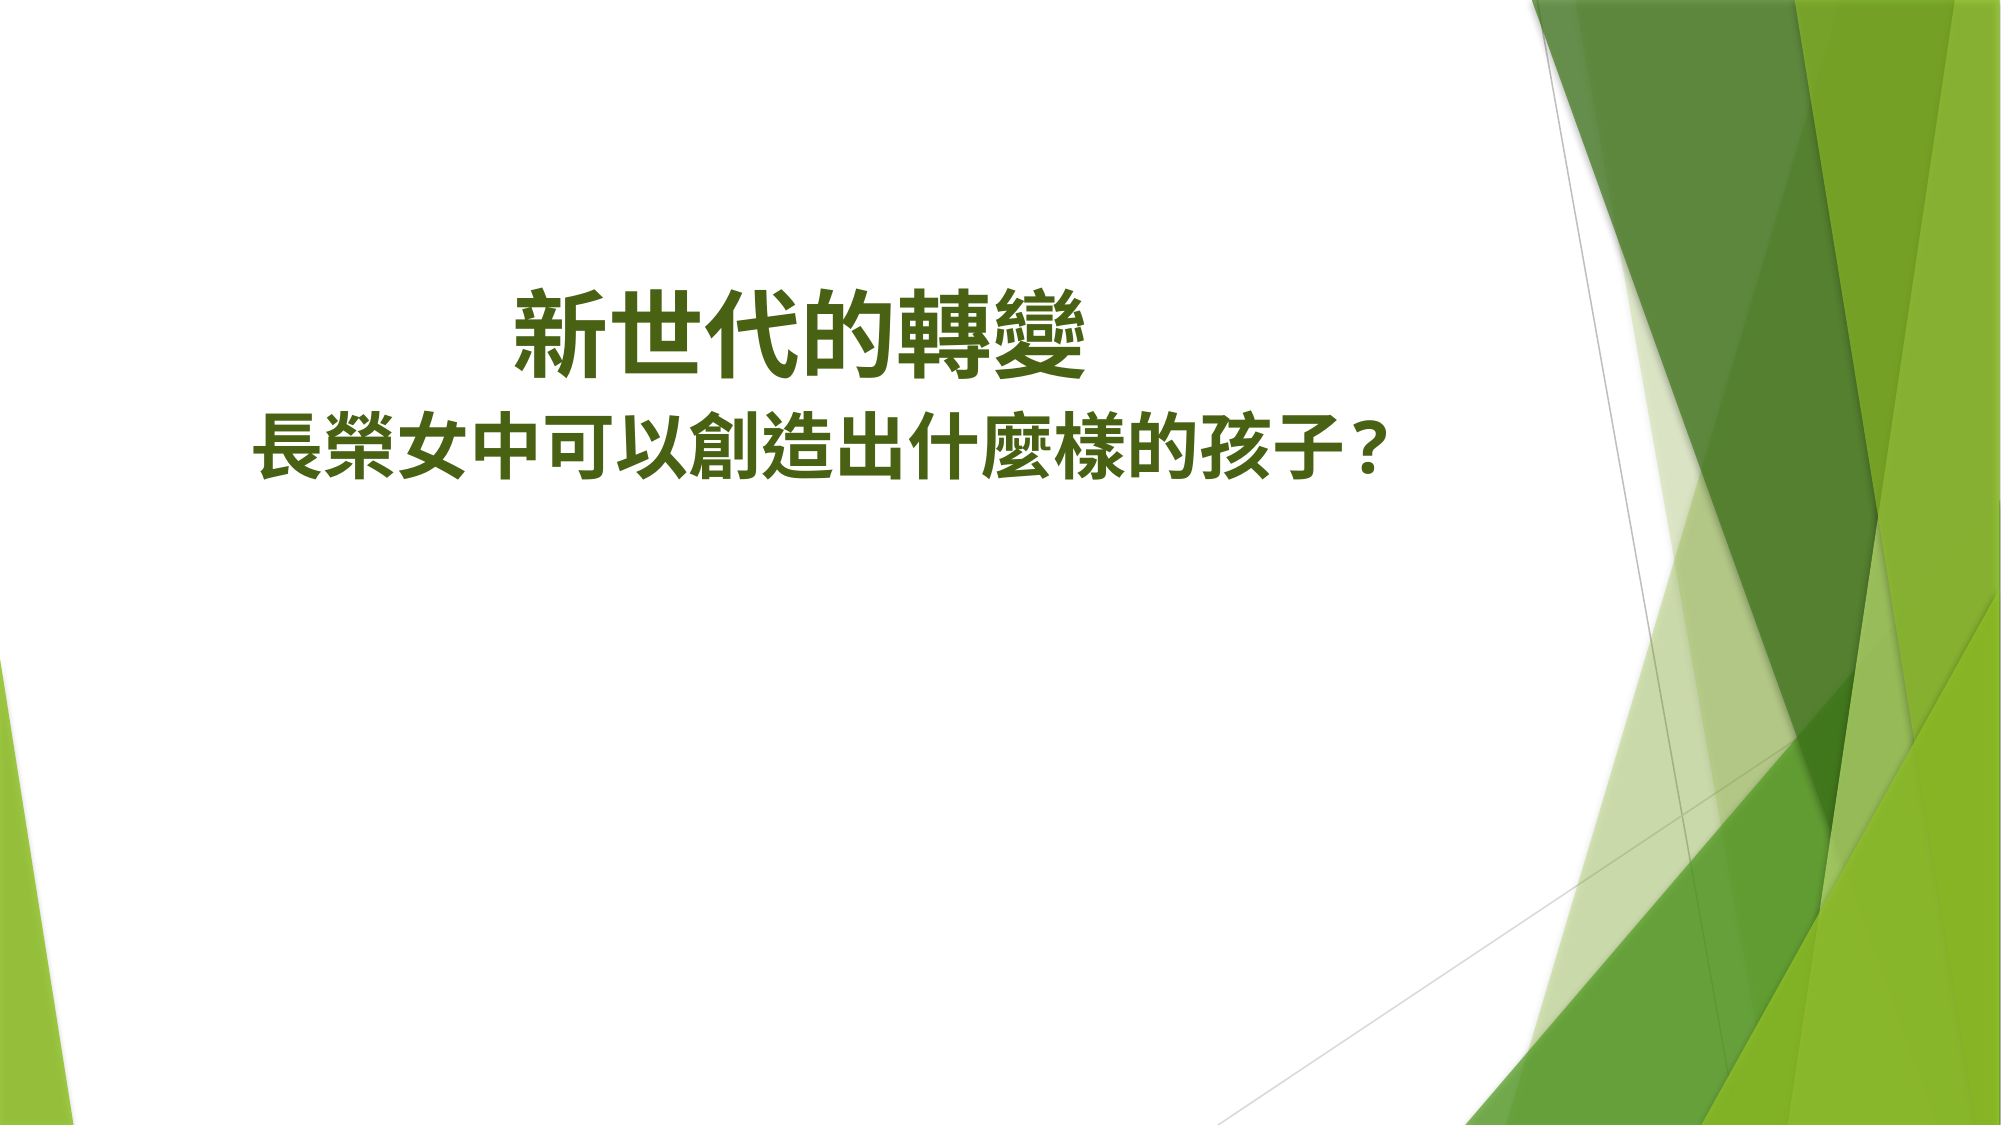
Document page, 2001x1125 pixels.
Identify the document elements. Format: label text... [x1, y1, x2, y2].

title 新世代的轉變 長榮女中可以創造出什麼樣的孩子? [235, 266, 1367, 573]
